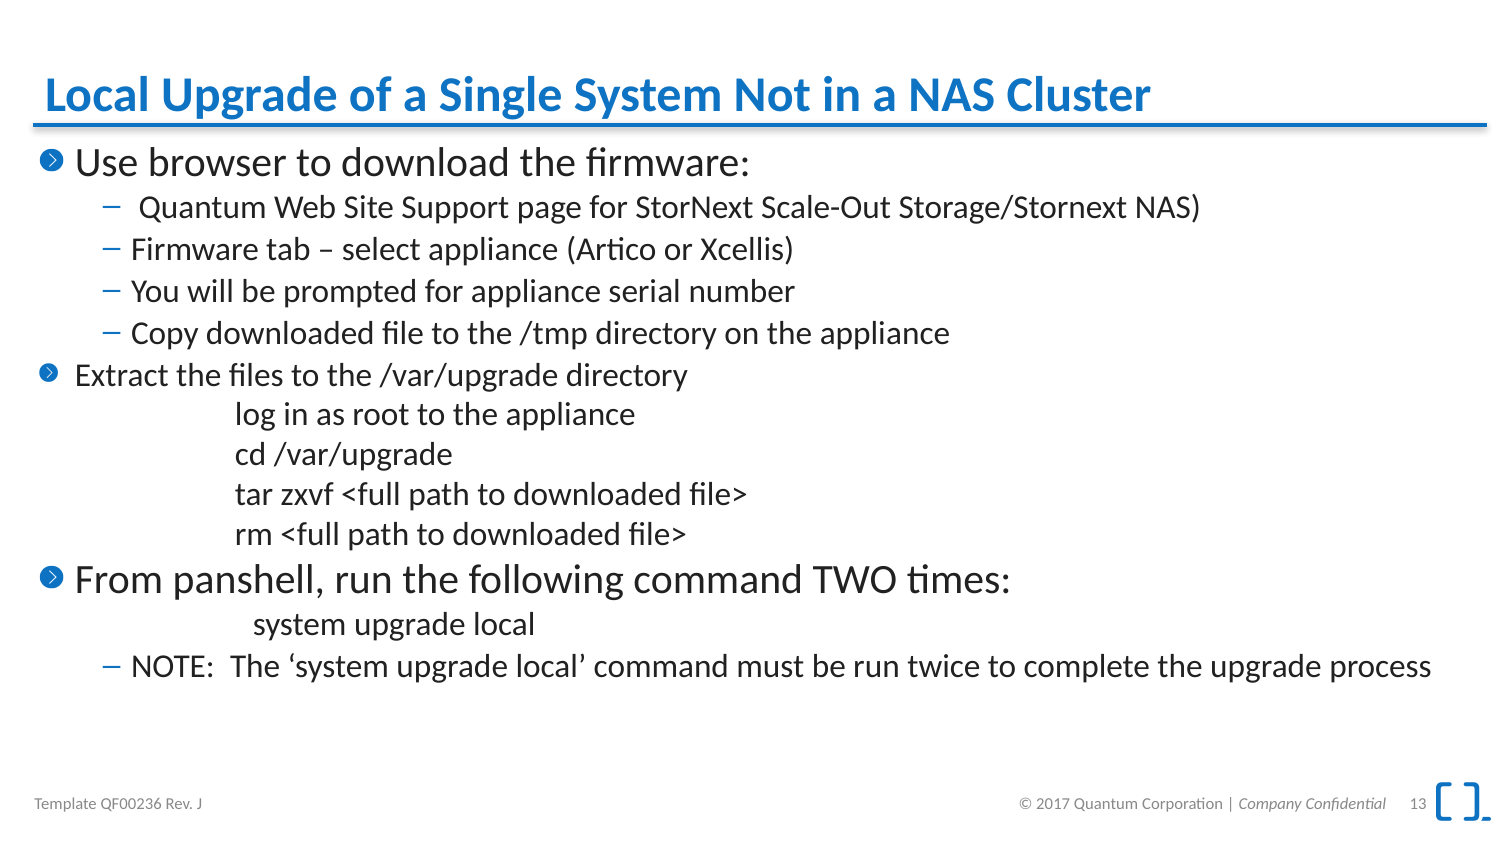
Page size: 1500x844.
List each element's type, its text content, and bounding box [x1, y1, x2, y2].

picture [1436, 782, 1491, 821]
picture [37, 146, 66, 174]
picture [37, 361, 60, 384]
picture [37, 563, 66, 591]
title Local Upgrade of a Single System Not in a NAS Cluster [30, 8, 1250, 122]
list Use browser to download the firmware: Quantum Web Site Support page for StorNext Scale-Out Storage/Stornext NAS) Firmware tab – select appliance (Artico or Xcellis) You will be prompted for appliance serial number Copy downloaded file to the /tmp directory on the appliance Extract the files to the /var/upgrade directory log in as root to the appliance cd /var/upgrade tar zxvf <full path to downloaded file> rm <full path to downloaded file> From panshell, run the following command TWO times: system upgrade local NOTE: The ‘system upgrade local’ command must be run twice to complete the upgrade process [22, 135, 1463, 795]
